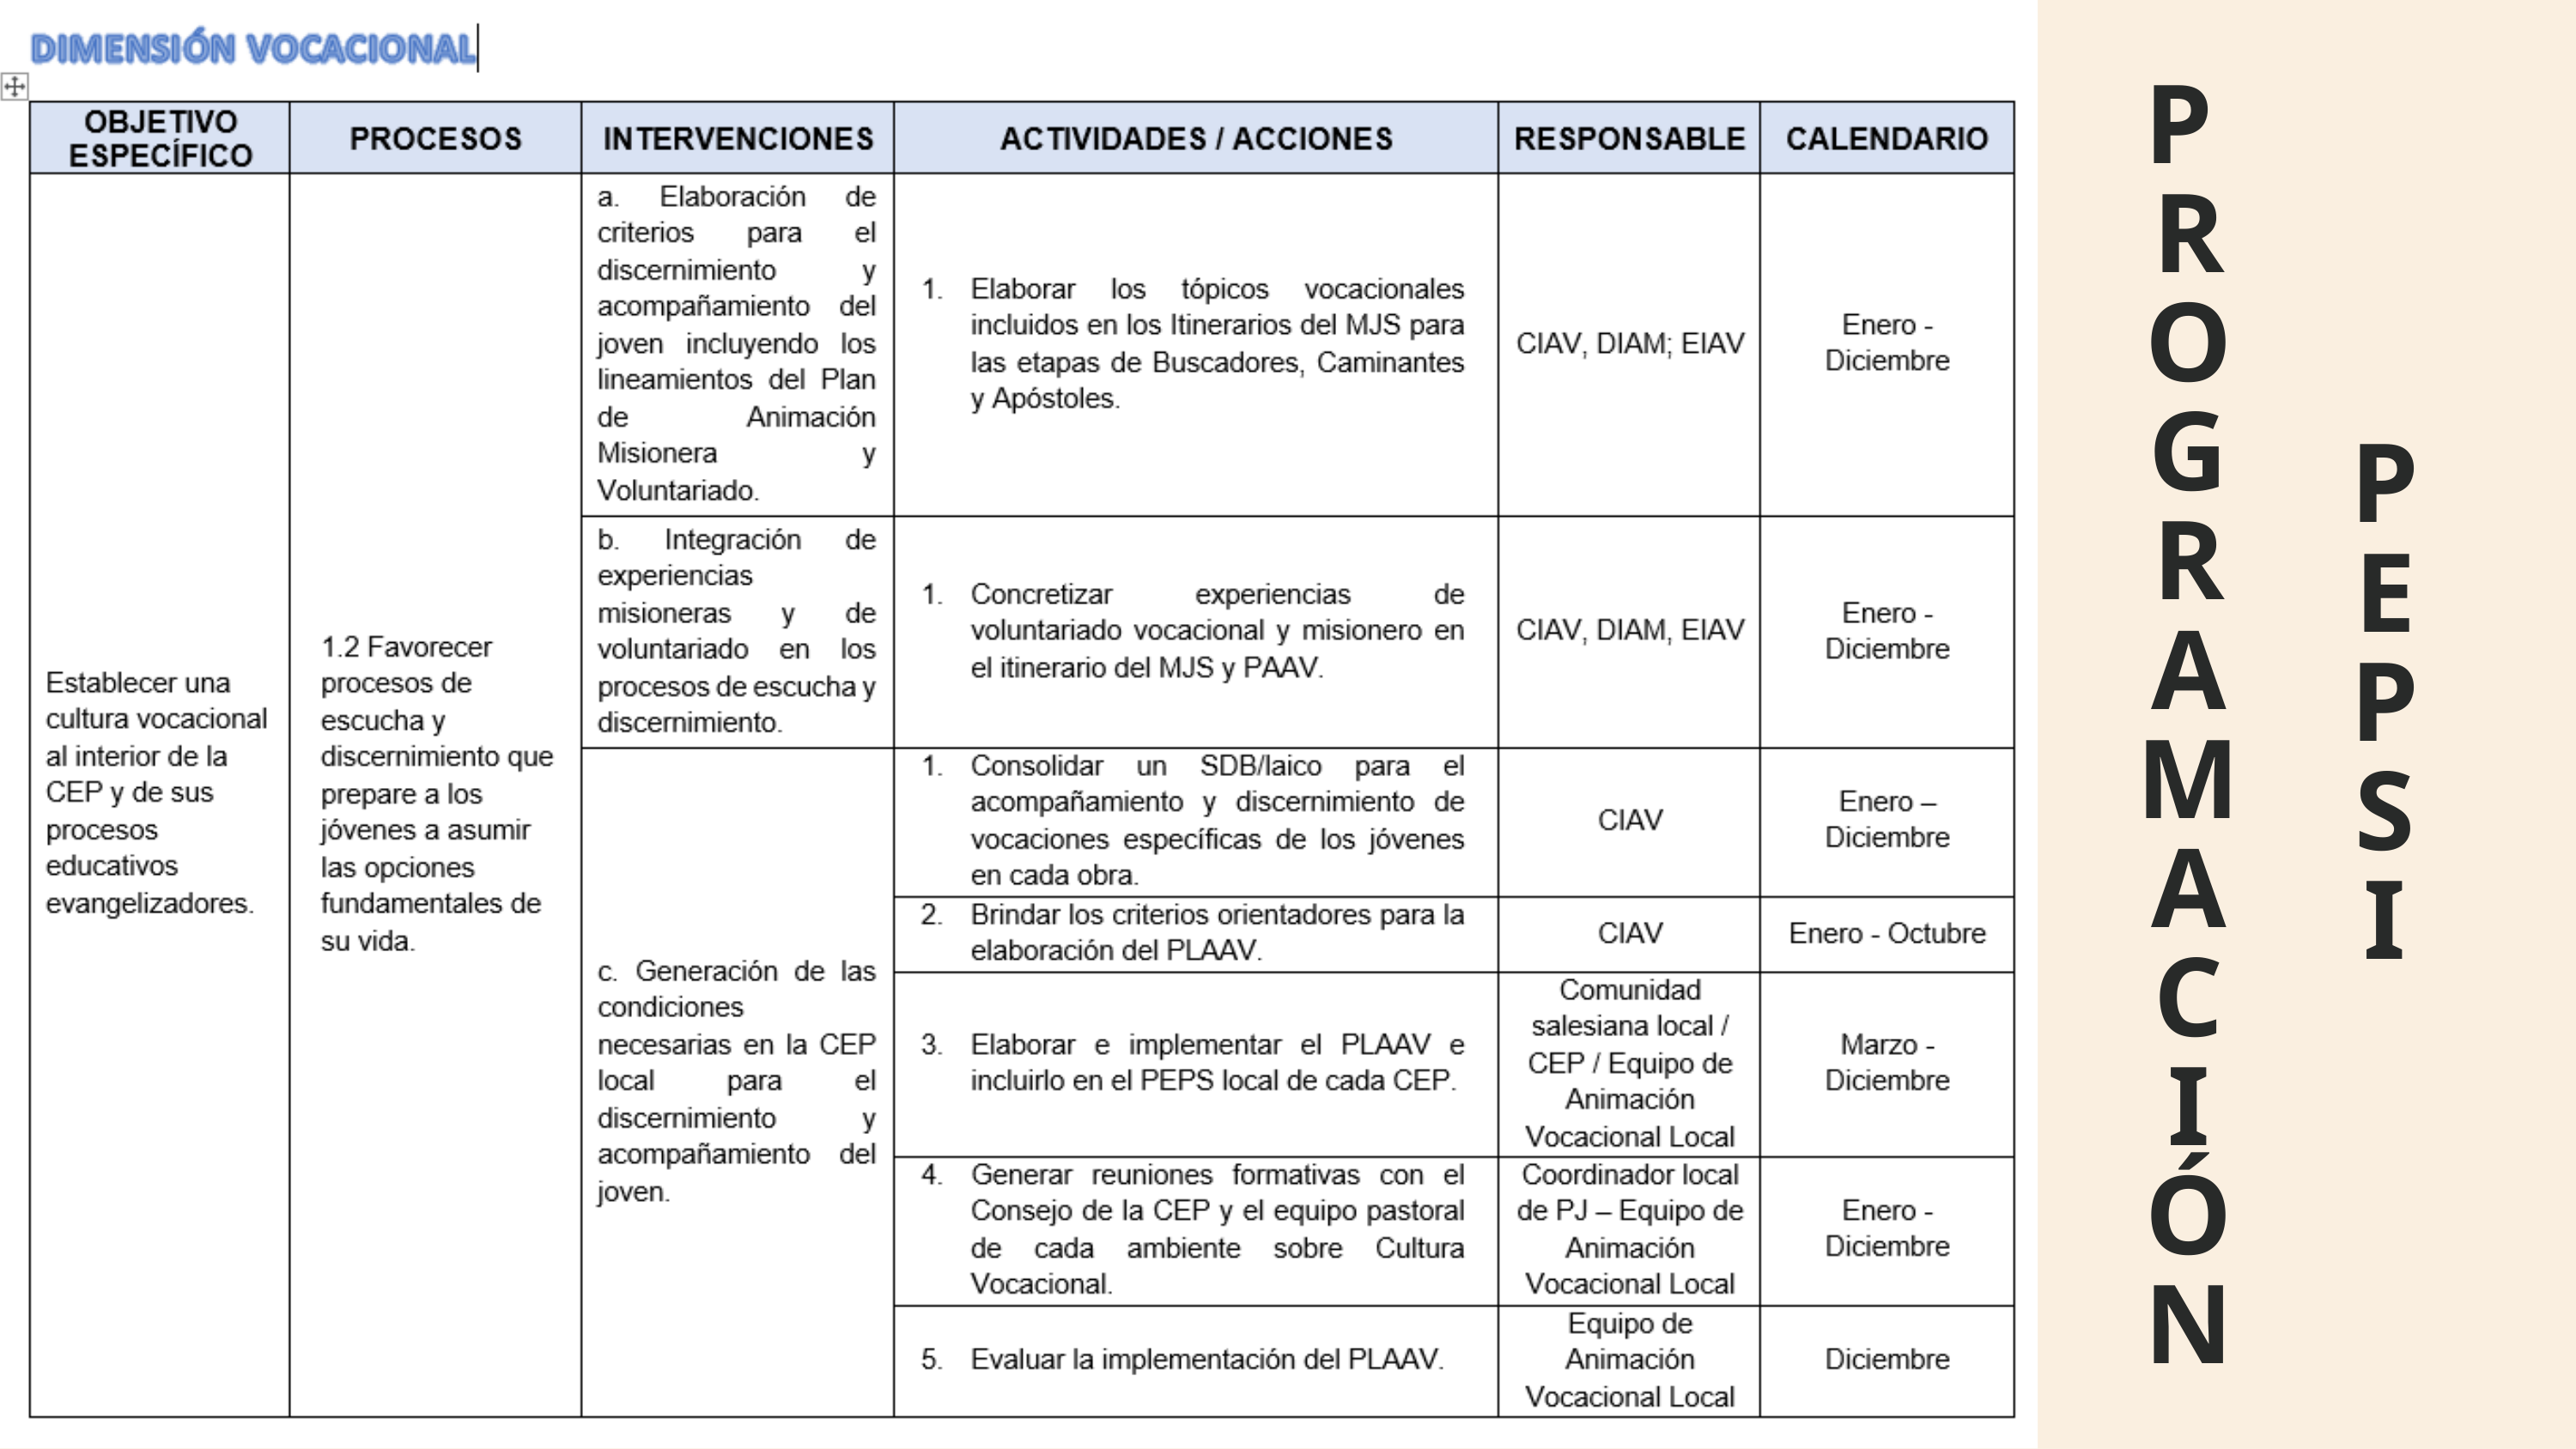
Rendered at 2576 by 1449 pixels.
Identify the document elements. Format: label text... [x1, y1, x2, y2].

text_box P E P S I [2287, 435, 2483, 981]
text_box [0, 0, 2038, 1449]
text_box P R O G R A M A C I Ó N [2090, 76, 2287, 1385]
